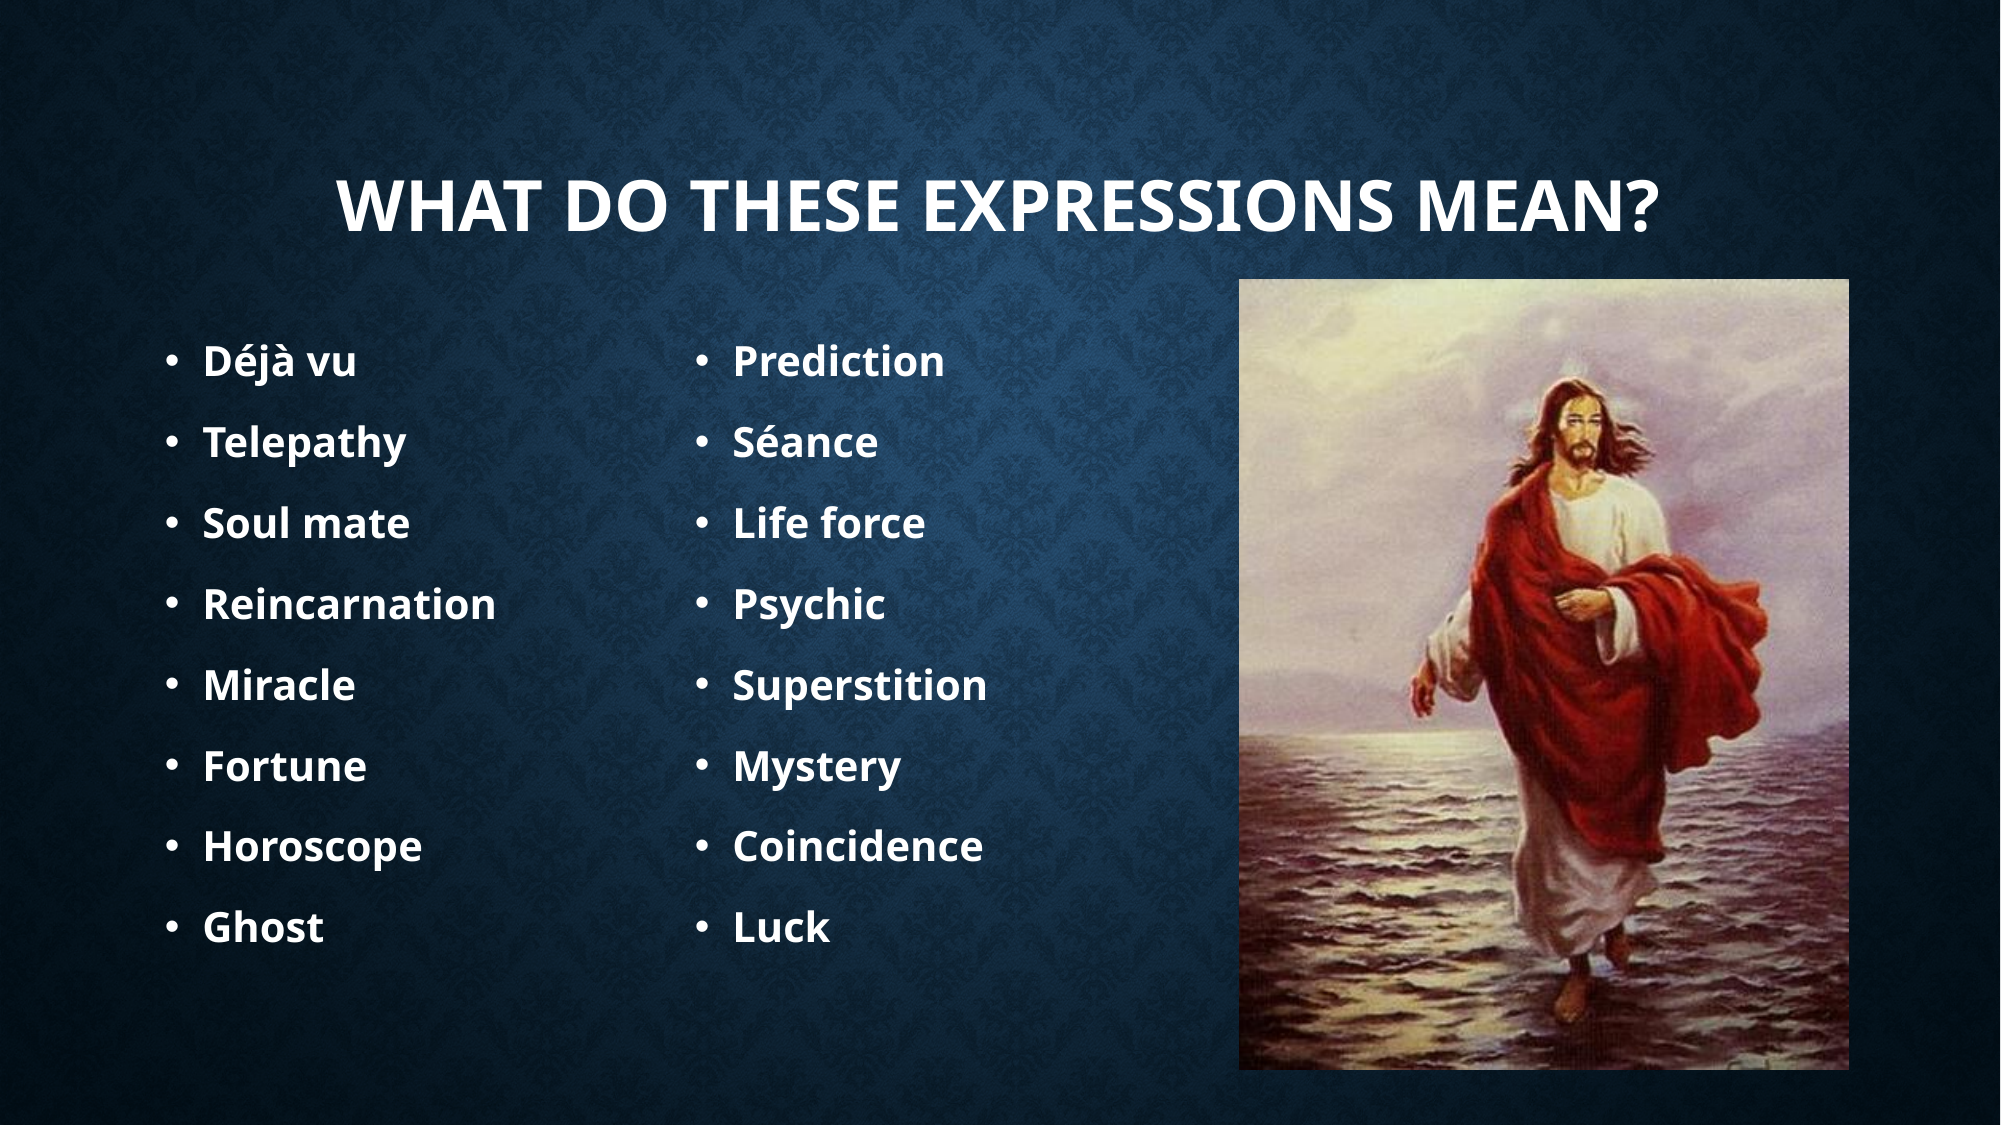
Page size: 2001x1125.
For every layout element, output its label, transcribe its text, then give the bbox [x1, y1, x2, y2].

picture [1238, 278, 1849, 1071]
title what do these expressions mean? [149, 99, 1849, 317]
list Déjà vu Telepathy Soul mate Reincarnation Miracle Fortune Horoscope Ghost Prediction Séance Life force Psychic Superstition Mystery Coincidence Luck [149, 317, 1232, 1070]
